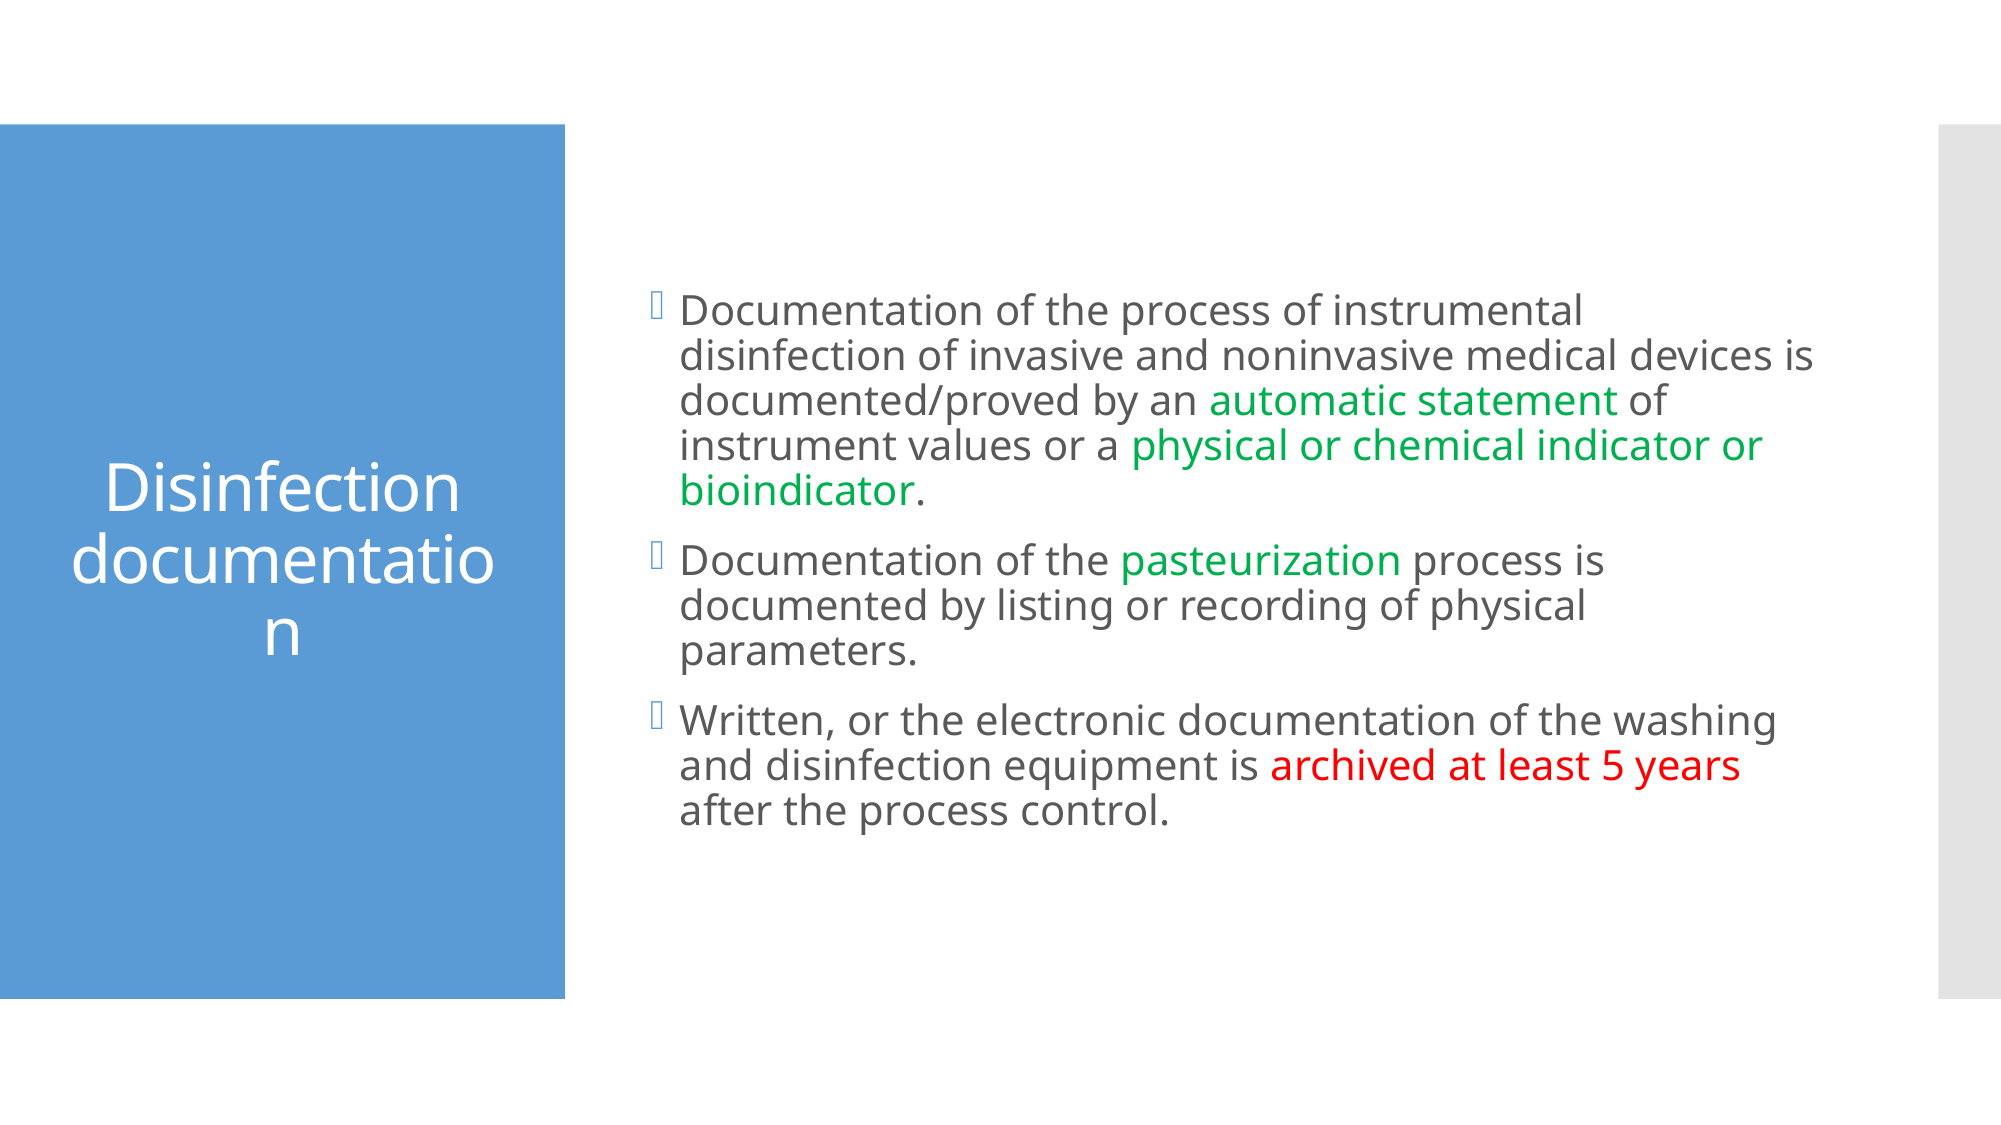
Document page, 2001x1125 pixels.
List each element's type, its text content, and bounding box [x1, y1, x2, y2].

title Disinfection documentation [41, 184, 525, 940]
list Documentation of the process of instrumental disinfection of invasive and noninvasive medical devices is documented/proved by an automatic statement of instrument values or a physical or chemical indicator or bioindicator. Documentation of the pasteurization process is documented by listing or recording of physical parameters. Written, or the electronic documentation of the washing and disinfection equipment is archived at least 5 years after the process control. [634, 141, 1835, 982]
